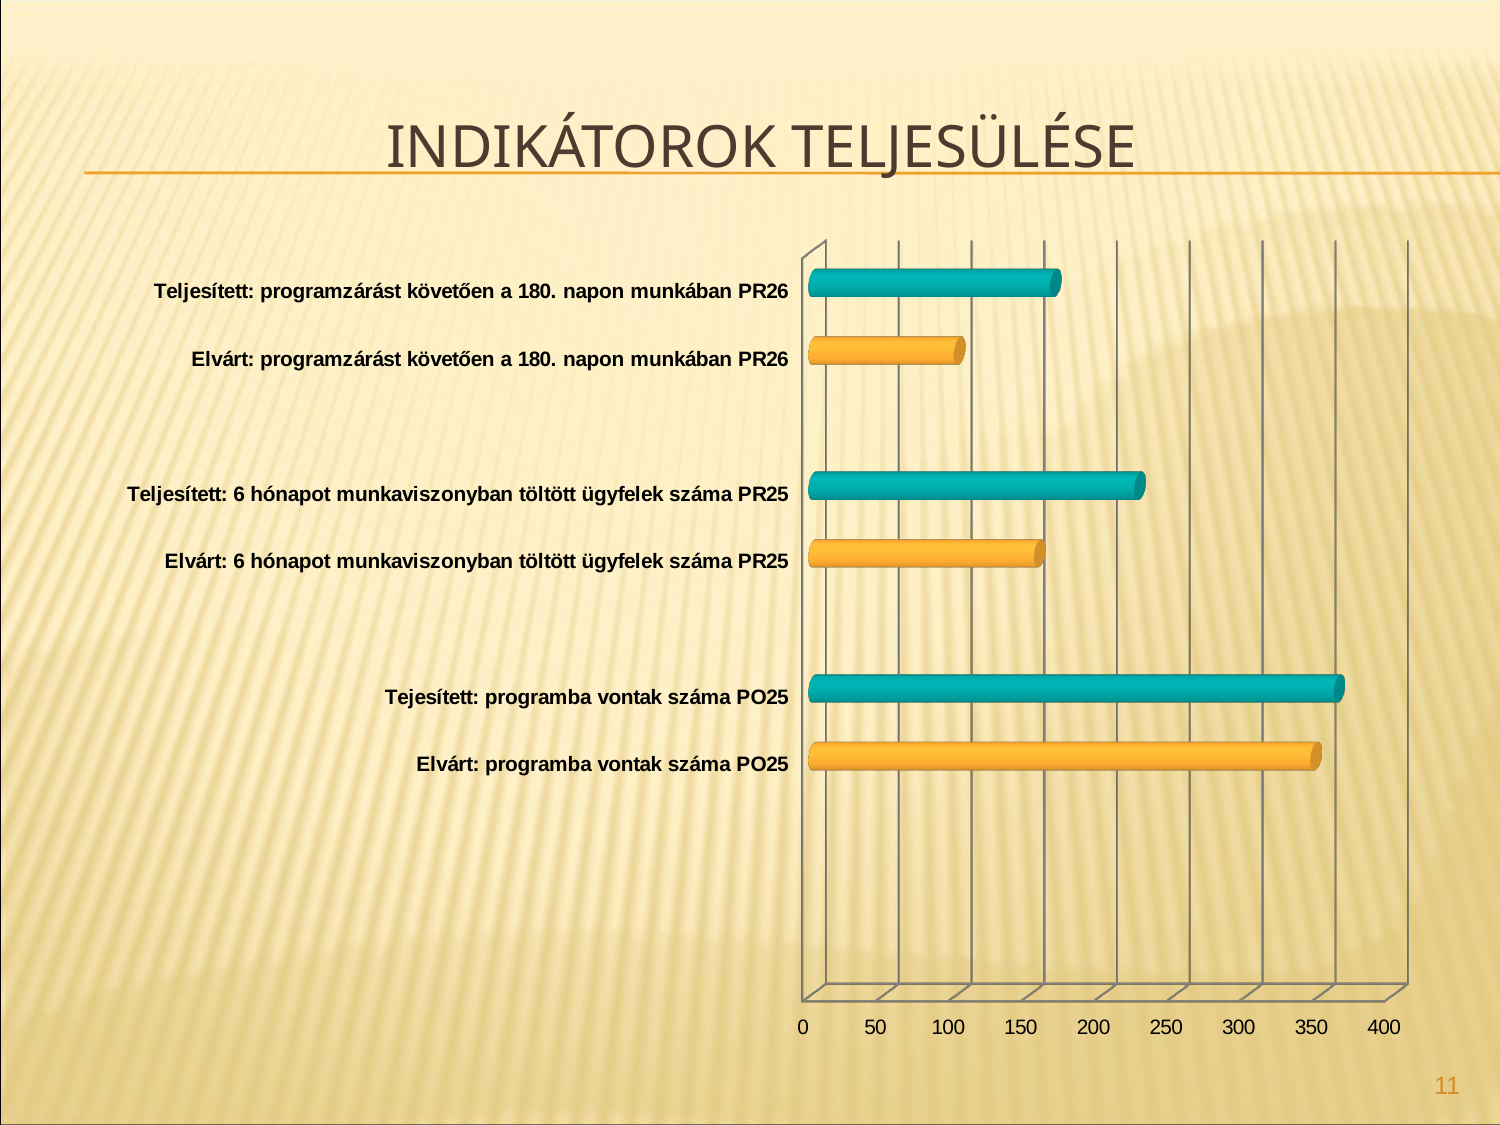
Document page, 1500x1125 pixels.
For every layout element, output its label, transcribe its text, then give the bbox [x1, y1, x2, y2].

chart [100, 219, 1436, 1059]
title Indikátorok teljesülése [49, 75, 1475, 213]
picture [0, 0, 1500, 1125]
slide_number 11 [1350, 1062, 1475, 1103]
